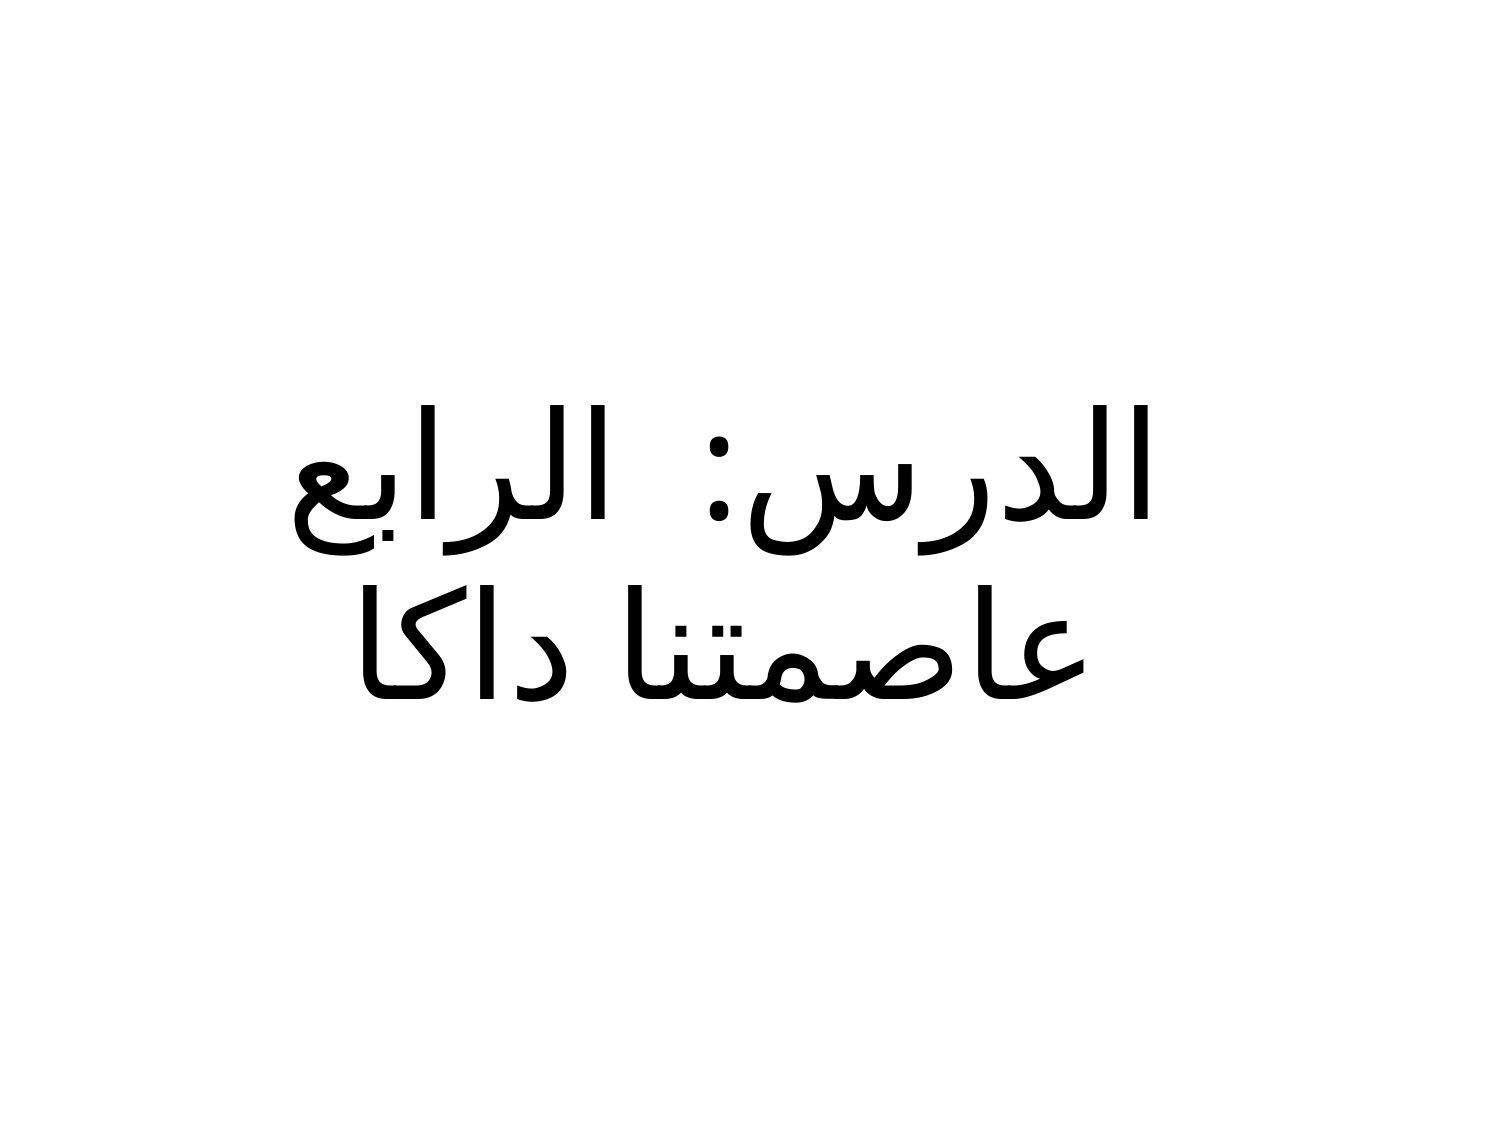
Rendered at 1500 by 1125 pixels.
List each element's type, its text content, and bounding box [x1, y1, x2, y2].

text_box الدرس: الرابع عاصمتنا داكا [199, 362, 1250, 918]
